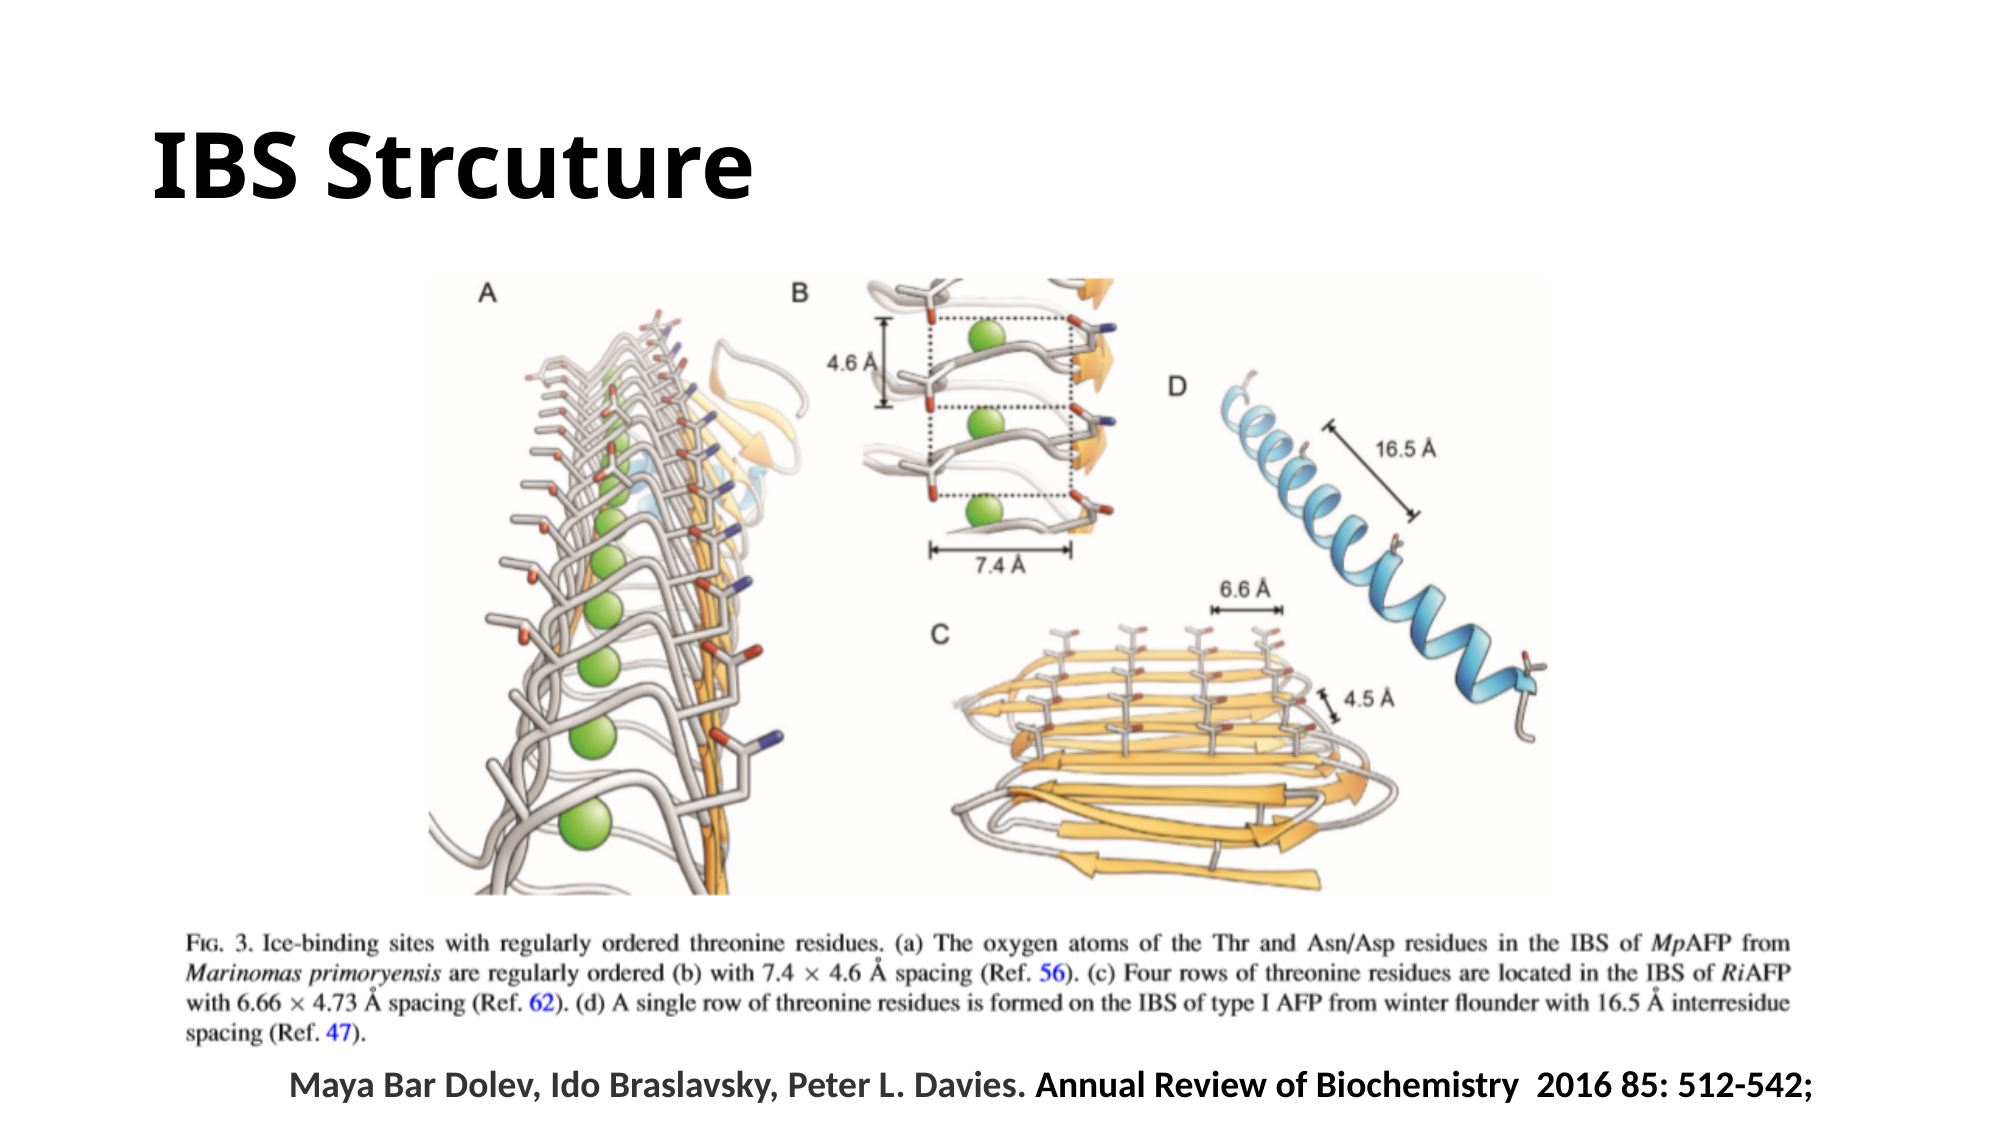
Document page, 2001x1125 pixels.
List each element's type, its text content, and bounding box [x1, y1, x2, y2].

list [154, 245, 1846, 1065]
text_box Maya Bar Dolev, Ido Braslavsky, Peter L. Davies. Annual Review of Biochemistry 2016 85: 512-542; [273, 1052, 1863, 1113]
title IBS Strcuture [137, 59, 1863, 278]
